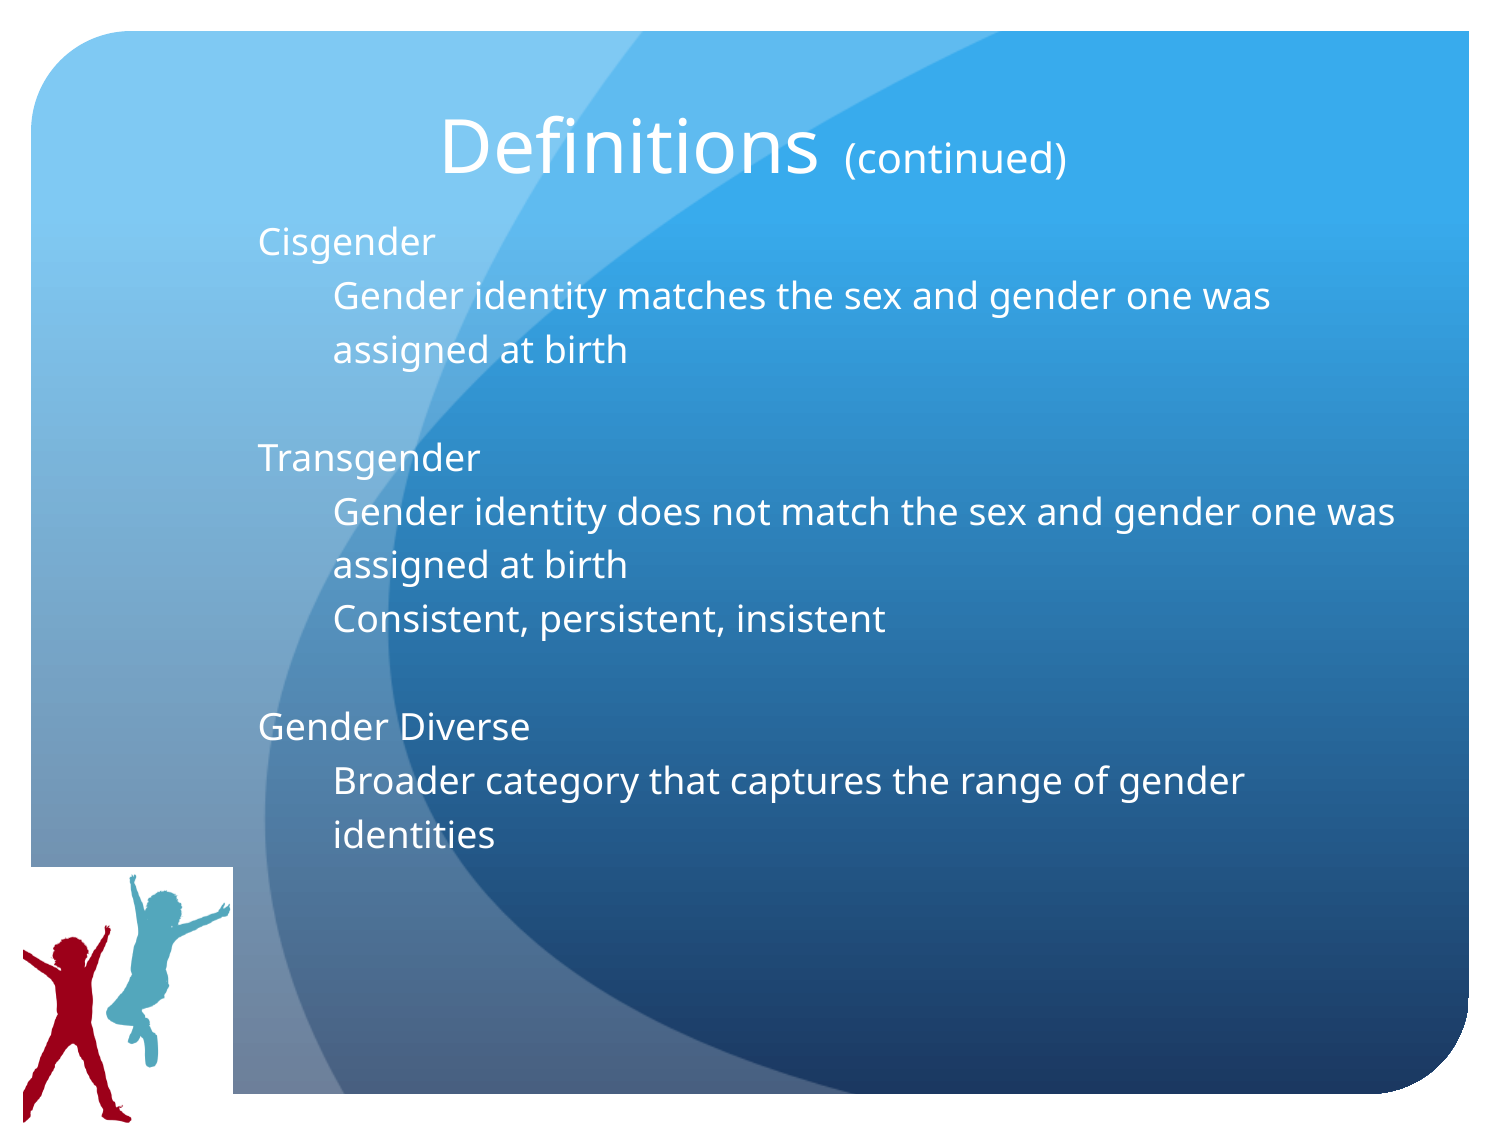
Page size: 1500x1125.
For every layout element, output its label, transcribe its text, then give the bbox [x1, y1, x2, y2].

picture [0, 30, 1474, 1125]
title Definitions (continued) [32, 53, 1474, 300]
text_box Cisgender Gender identity matches the sex and gender one was assigned at birth Transgender Gender identity does not match the sex and gender one was assigned at birth Consistent, persistent, insistent Gender Diverse Broader category that captures the range of gender identities [242, 201, 1424, 972]
